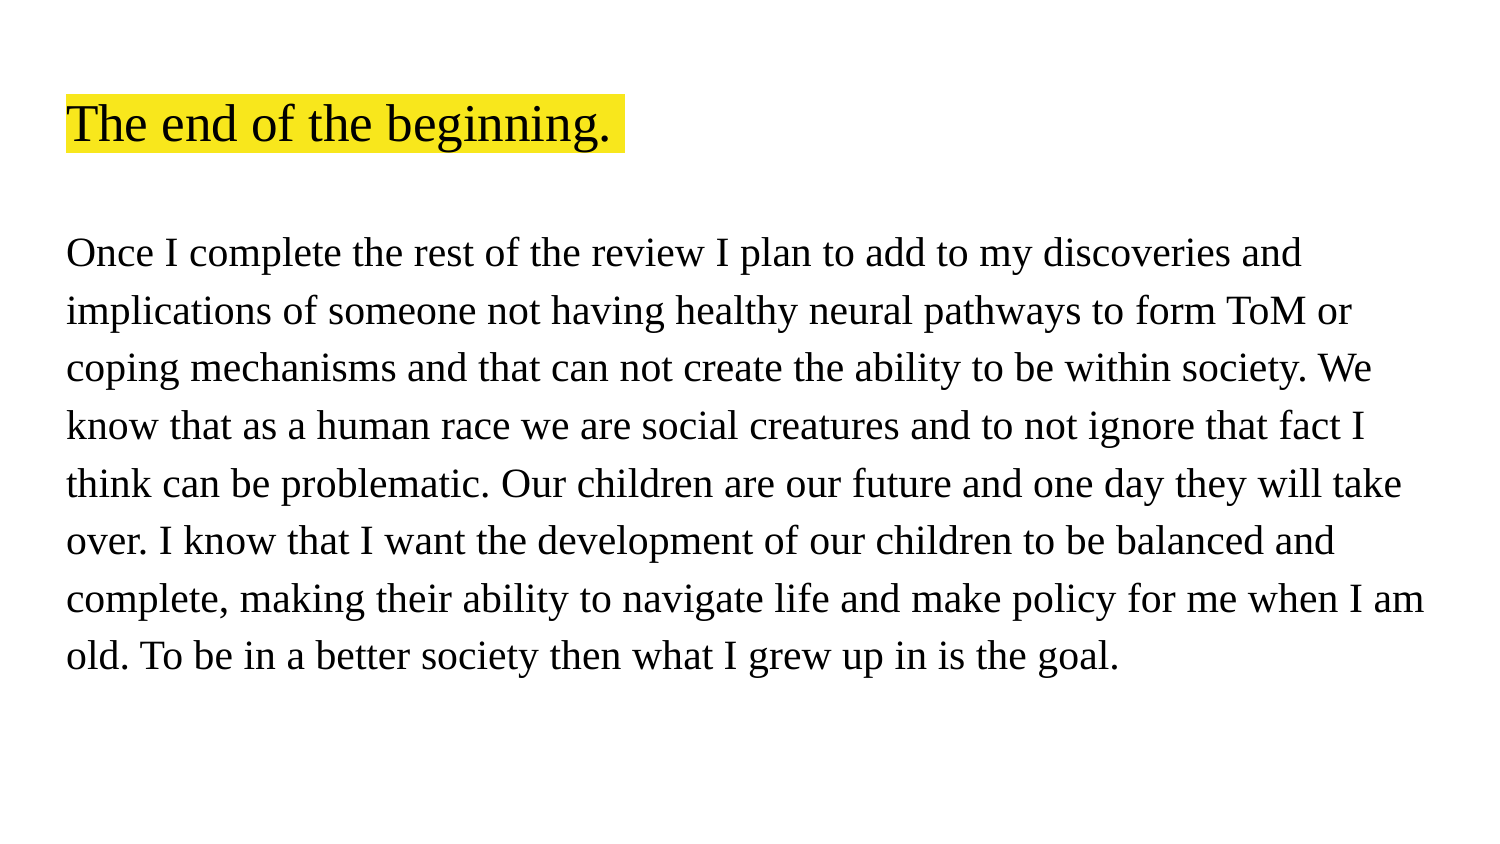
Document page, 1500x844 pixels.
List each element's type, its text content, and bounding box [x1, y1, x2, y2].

title The end of the beginning. [51, 72, 1449, 167]
list Once I complete the rest of the review I plan to add to my discoveries and implications of someone not having healthy neural pathways to form ToM or coping mechanisms and that can not create the ability to be within society. We know that as a human race we are social creatures and to not ignore that fact I think can be problematic. Our children are our future and one day they will take over. I know that I want the development of our children to be balanced and complete, making their ability to navigate life and make policy for me when I am old. To be in a better society then what I grew up in is the goal. [51, 202, 1449, 750]
